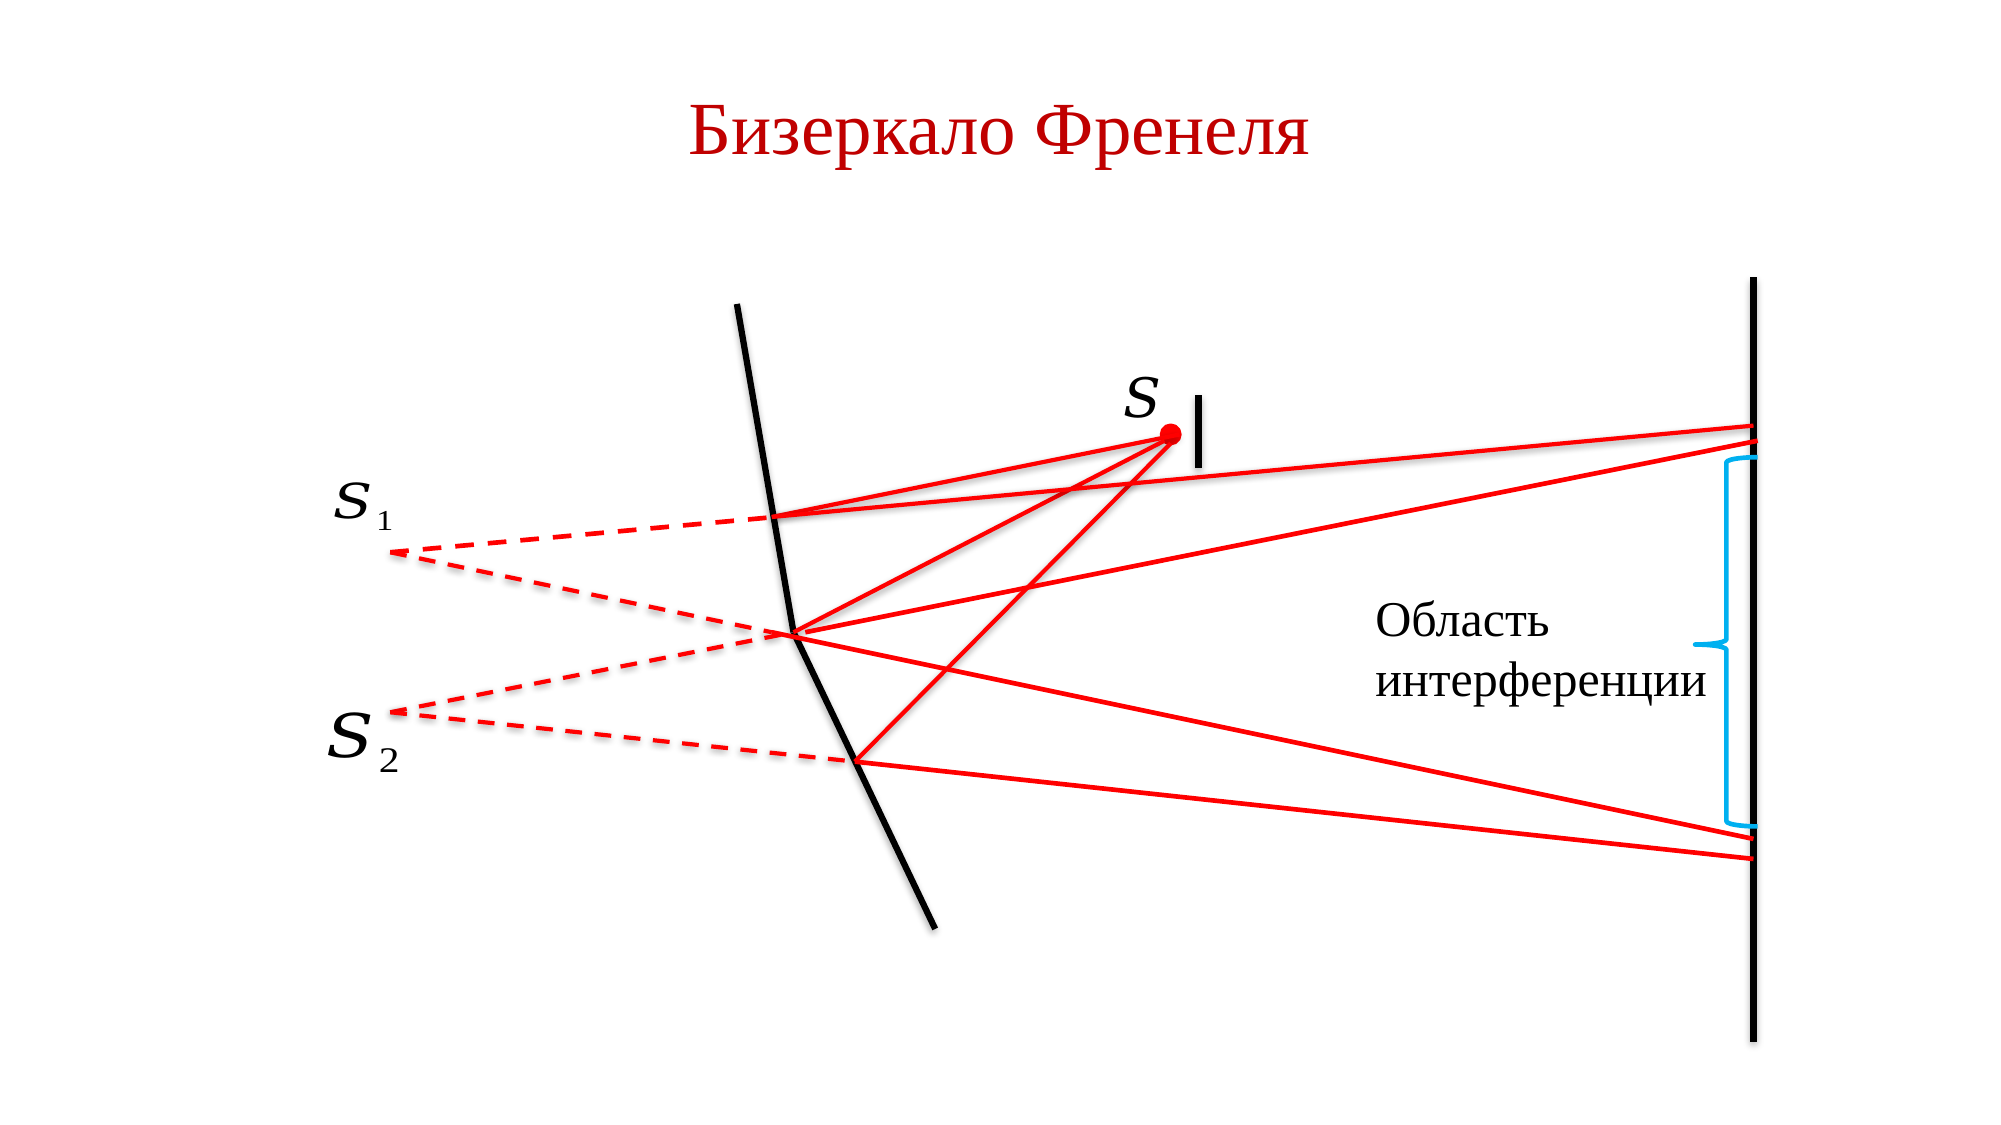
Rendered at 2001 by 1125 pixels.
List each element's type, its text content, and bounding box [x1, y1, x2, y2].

title Бизеркало Френеля [593, 93, 1407, 156]
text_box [326, 276, 1758, 1043]
